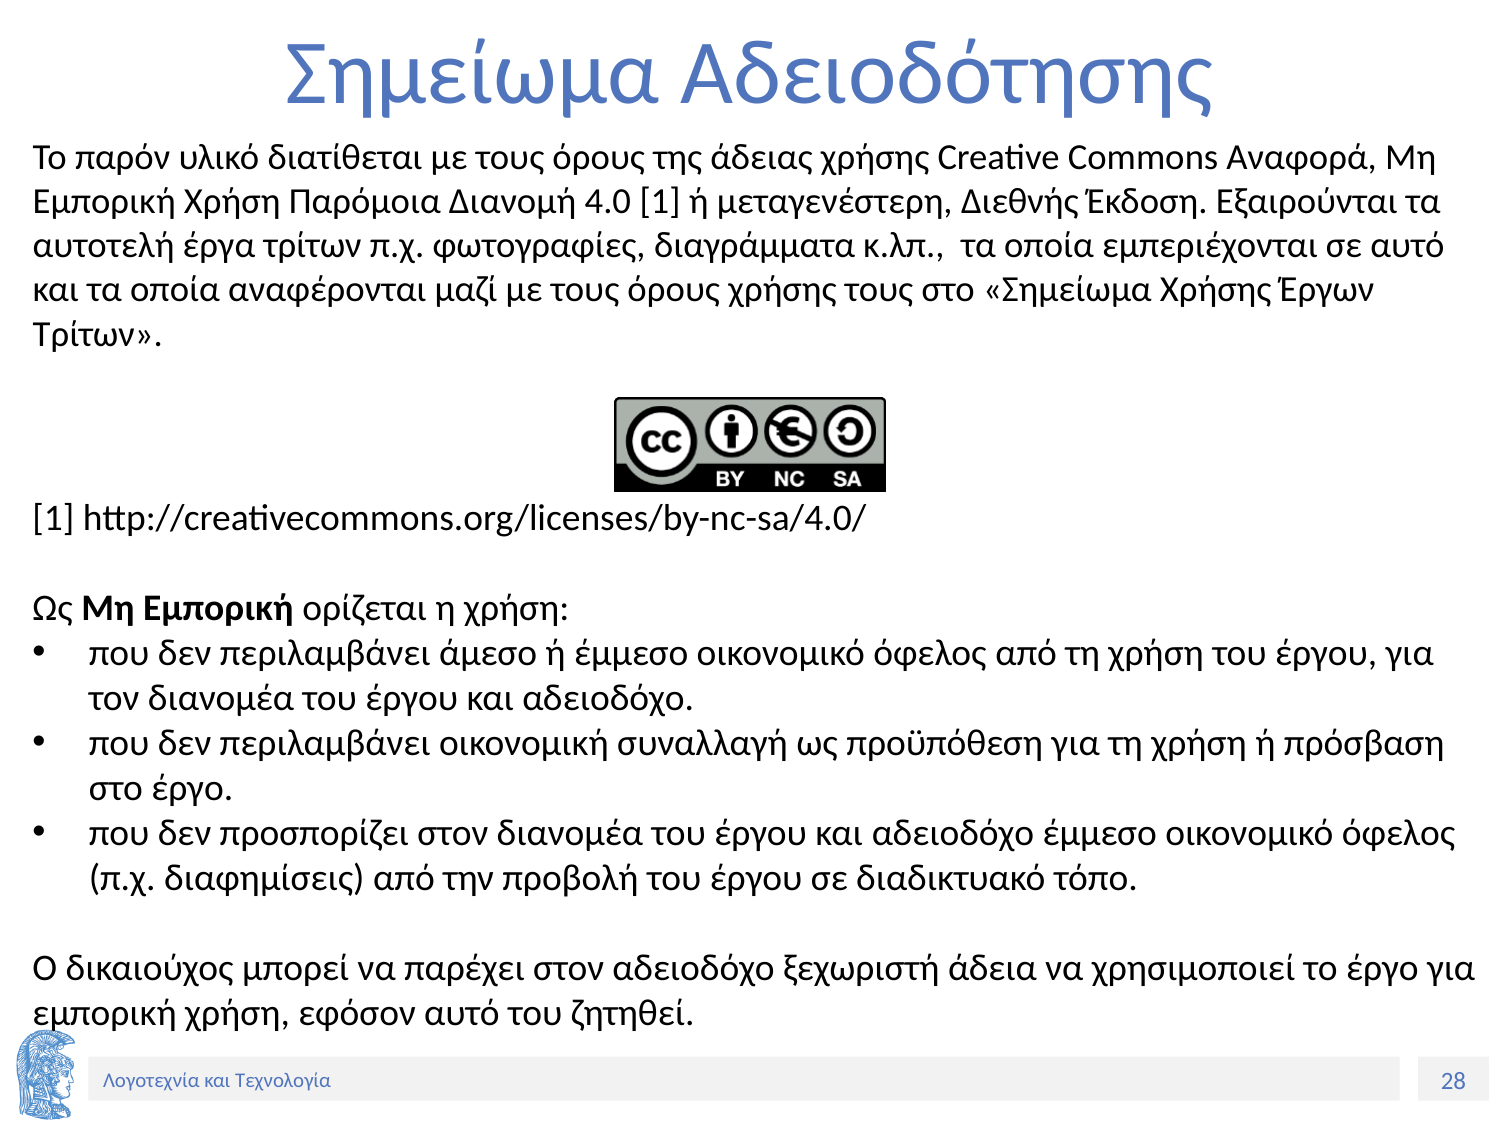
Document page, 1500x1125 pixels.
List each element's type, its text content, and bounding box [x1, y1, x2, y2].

picture [614, 396, 886, 492]
title Σημείωμα Αδειοδότησης [75, 0, 1425, 125]
list Το παρόν υλικό διατίθεται με τους όρους της άδειας χρήσης Creative Commons Αναφορά, Μη Εμπορική Χρήση Παρόμοια Διανομή 4.0 [1] ή μεταγενέστερη, Διεθνής Έκδοση. Εξαιρούνται τα αυτοτελή έργα τρίτων π.χ. φωτογραφίες, διαγράμματα κ.λπ., τα οποία εμπεριέχονται σε αυτό και τα οποία αναφέρονται μαζί με τους όρους χρήσης τους στο «Σημείωμα Χρήσης Έργων Τρίτων». [17, 125, 1483, 362]
picture [9, 1026, 81, 1120]
text_box [1] http://creativecommons.org/licenses/by-nc-sa/4.0/ Ως Μη Εμπορική ορίζεται η χρήση: που δεν περιλαμβάνει άμεσο ή έμμεσο οικονομικό όφελος από τη χρήση του έργου, για τον διανομέα του έργου και αδειοδόχο. που δεν περιλαμβάνει οικονομική συναλλαγή ως προϋπόθεση για τη χρήση ή πρόσβαση στο έργο. που δεν προσπορίζει στον διανομέα του έργου και αδειοδόχο έμμεσο οικονομικό όφελος (π.χ. διαφημίσεις) από την προβολή του έργου σε διαδικτυακό τόπο. Ο δικαιούχος μπορεί να παρέχει στον αδειοδόχο ξεχωριστή άδεια να χρησιμοποιεί το έργο για εμπορική χρήση, εφόσον αυτό του ζητηθεί. [17, 479, 1500, 1047]
